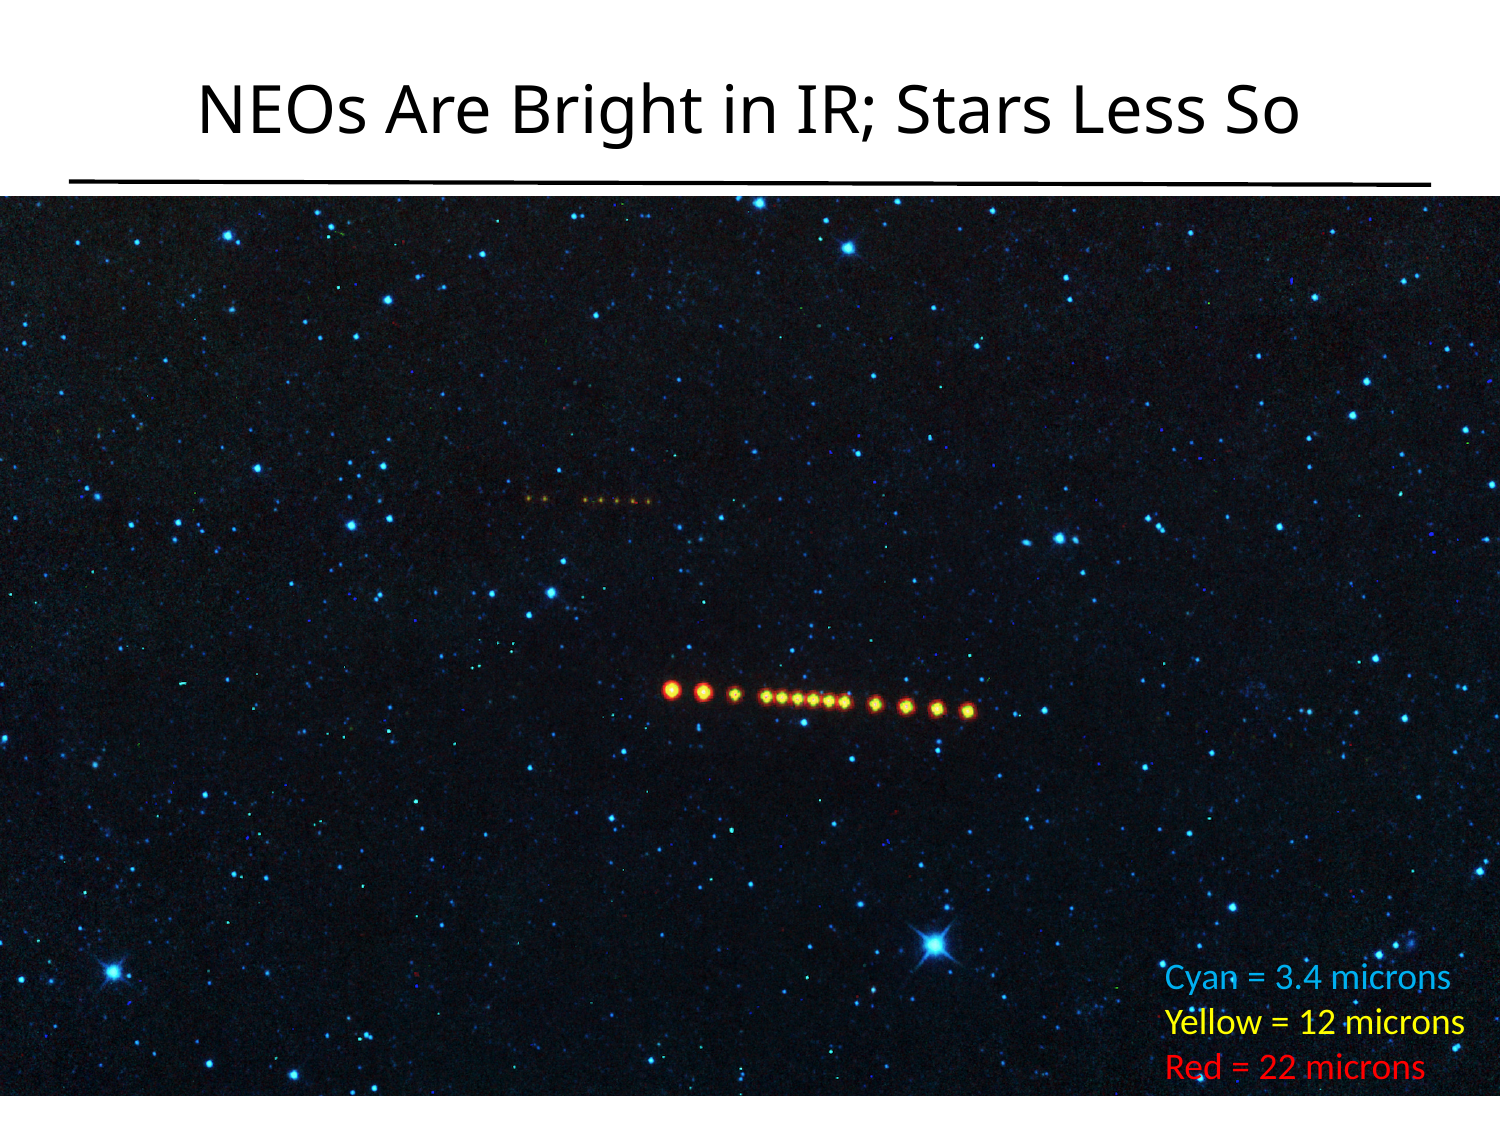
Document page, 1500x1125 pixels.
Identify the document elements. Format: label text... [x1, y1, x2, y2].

picture [0, 195, 1500, 1096]
title NEOs Are Bright in IR; Stars Less So [25, 30, 1475, 194]
